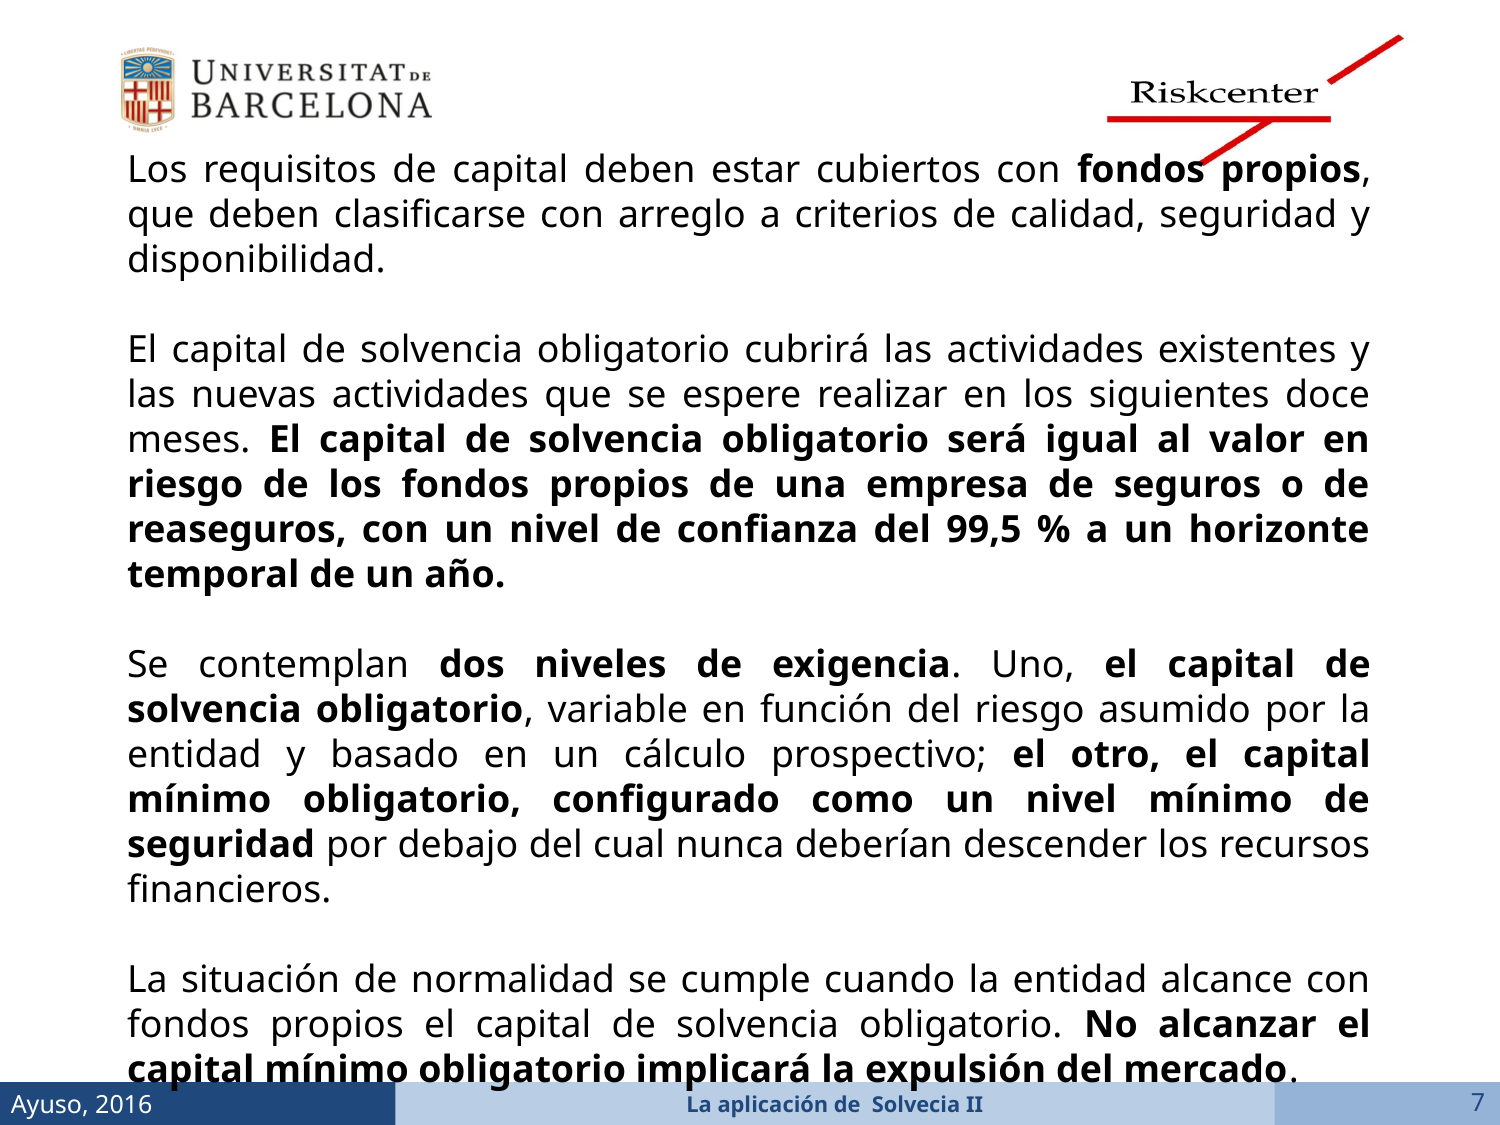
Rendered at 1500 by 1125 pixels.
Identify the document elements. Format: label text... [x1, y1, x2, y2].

picture [108, 30, 493, 154]
slide_number Ayuso, 2016 [0, 1082, 112, 1125]
picture [1096, 30, 1414, 170]
text_box Los requisitos de capital deben estar cubiertos con fondos propios, que deben clasificarse con arreglo a criterios de calidad, seguridad y disponibilidad. El capital de solvencia obligatorio cubrirá las actividades existentes y las nuevas actividades que se espere realizar en los siguientes doce meses. El capital de solvencia obligatorio será igual al valor en riesgo de los fondos propios de una empresa de seguros o de reaseguros, con un nivel de confianza del 99,5 % a un horizonte temporal de un año. Se contemplan dos niveles de exigencia. Uno, el capital de solvencia obligatorio, variable en función del riesgo asumido por la entidad y basado en un cálculo prospectivo; el otro, el capital mínimo obligatorio, configurado como un nivel mínimo de seguridad por debajo del cual nunca deberían descender los recursos financieros. La situación de normalidad se cumple cuando la entidad alcance con fondos propios el capital de solvencia obligatorio. No alcanzar el capital mínimo obligatorio implicará la expulsión del mercado. [112, 137, 1387, 1125]
slide_number 6 [1387, 1082, 1500, 1125]
